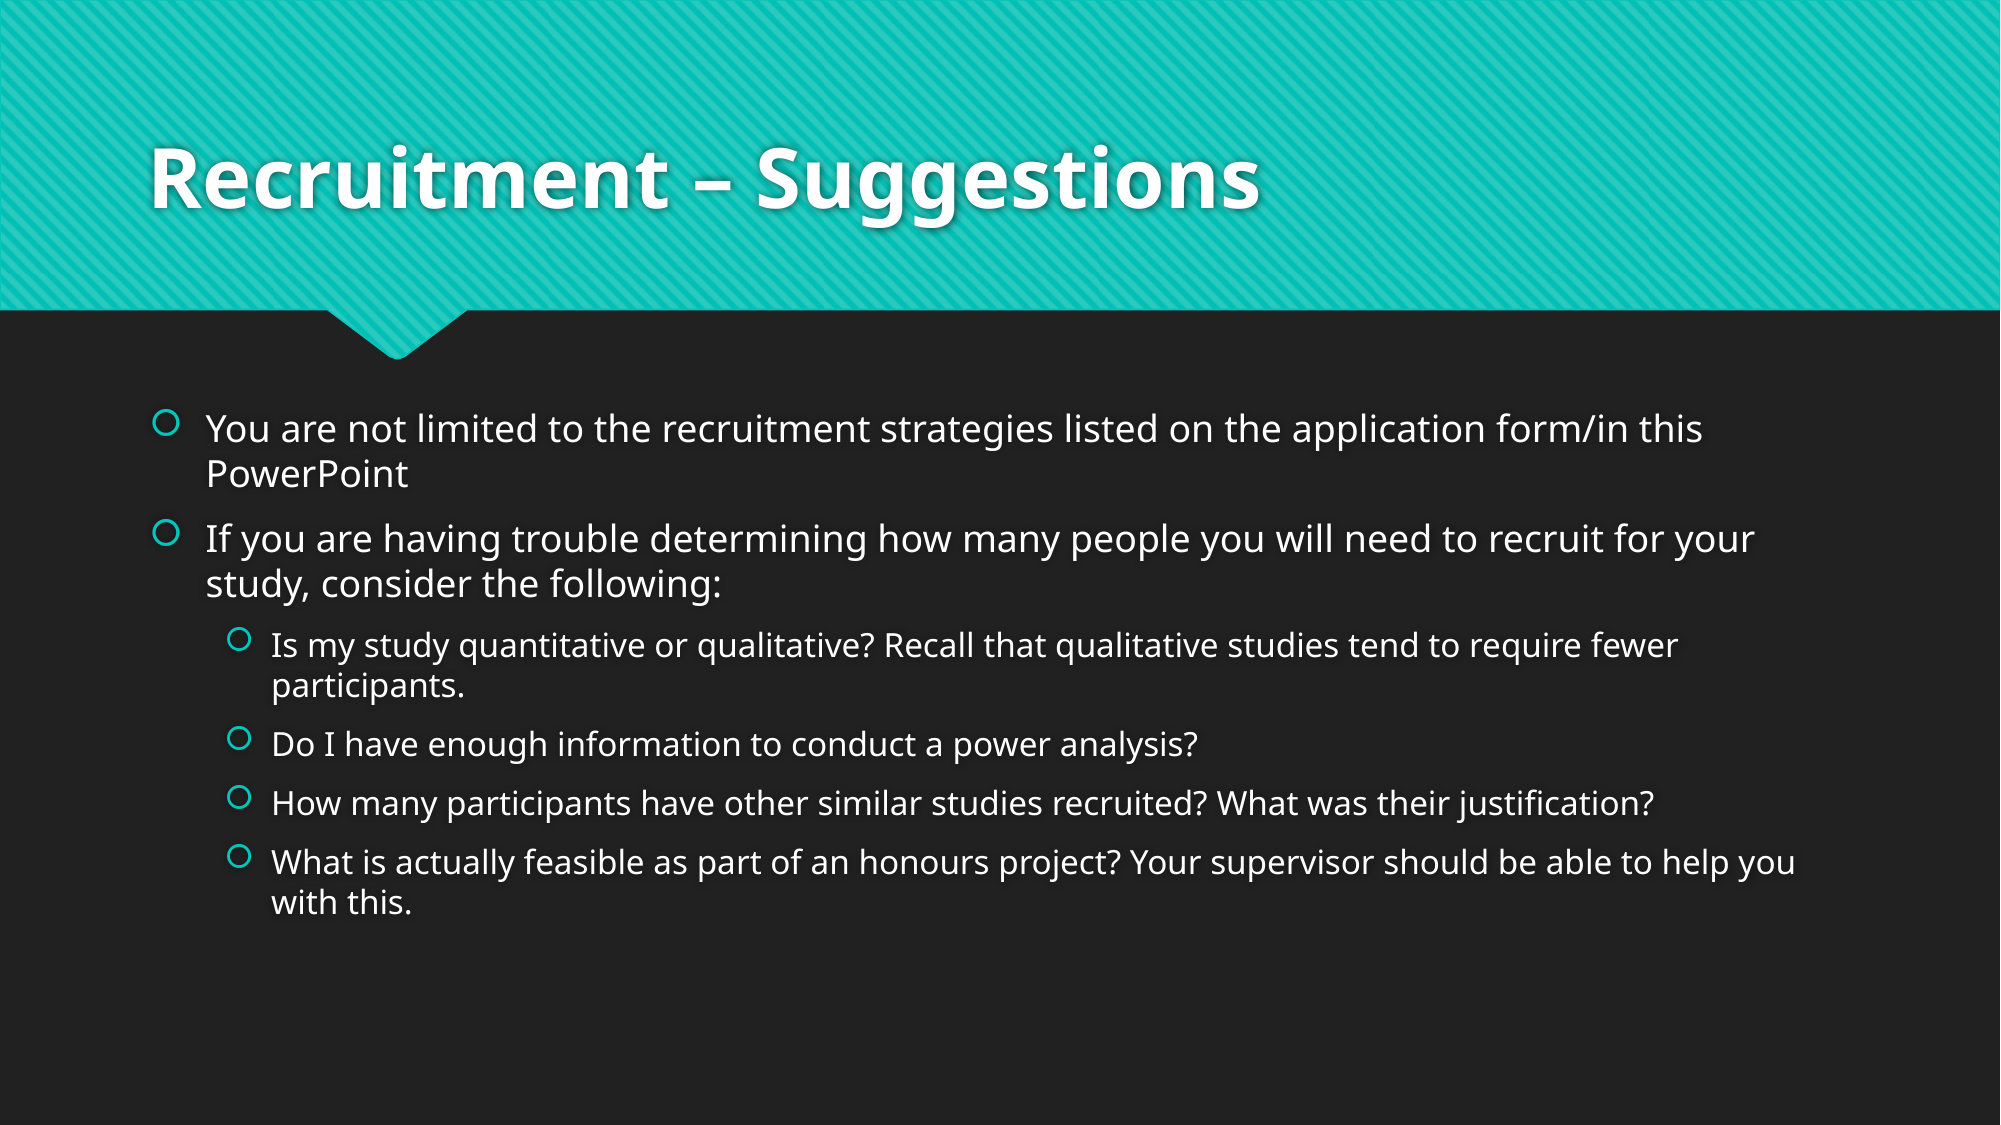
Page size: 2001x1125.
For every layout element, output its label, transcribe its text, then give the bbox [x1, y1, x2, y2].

title Recruitment – Suggestions [132, 73, 1868, 233]
list You are not limited to the recruitment strategies listed on the application form/in this PowerPoint If you are having trouble determining how many people you will need to recruit for your study, consider the following: Is my study quantitative or qualitative? Recall that qualitative studies tend to require fewer participants. Do I have enough information to conduct a power analysis? How many participants have other similar studies recruited? What was their justification? What is actually feasible as part of an honours project? Your supervisor should be able to help you with this. [134, 364, 1866, 962]
